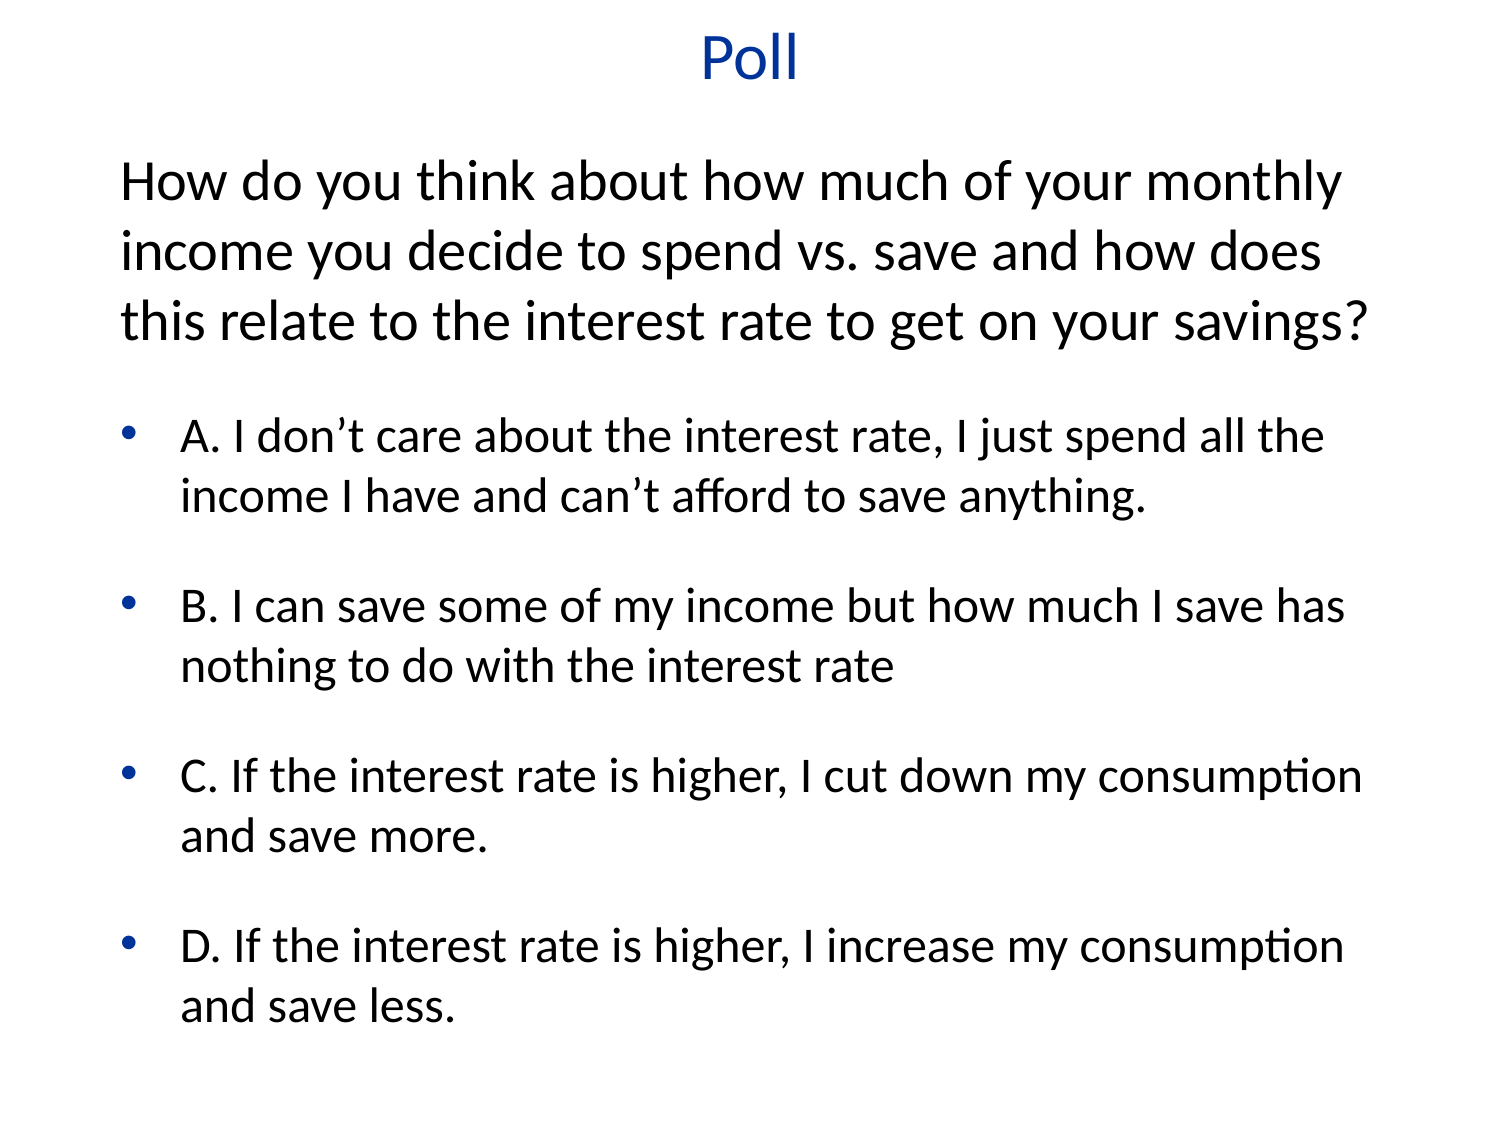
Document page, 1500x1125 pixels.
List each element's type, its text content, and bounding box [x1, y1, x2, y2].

list Poll How do you think about how much of your monthly income you decide to spend vs. save and how does this relate to the interest rate to get on your savings? A. I don’t care about the interest rate, I just spend all the income I have and can’t afford to save anything. B. I can save some of my income but how much I save has nothing to do with the interest rate C. If the interest rate is higher, I cut down my consumption and save more. D. If the interest rate is higher, I increase my consumption and save less. [105, 12, 1395, 1003]
